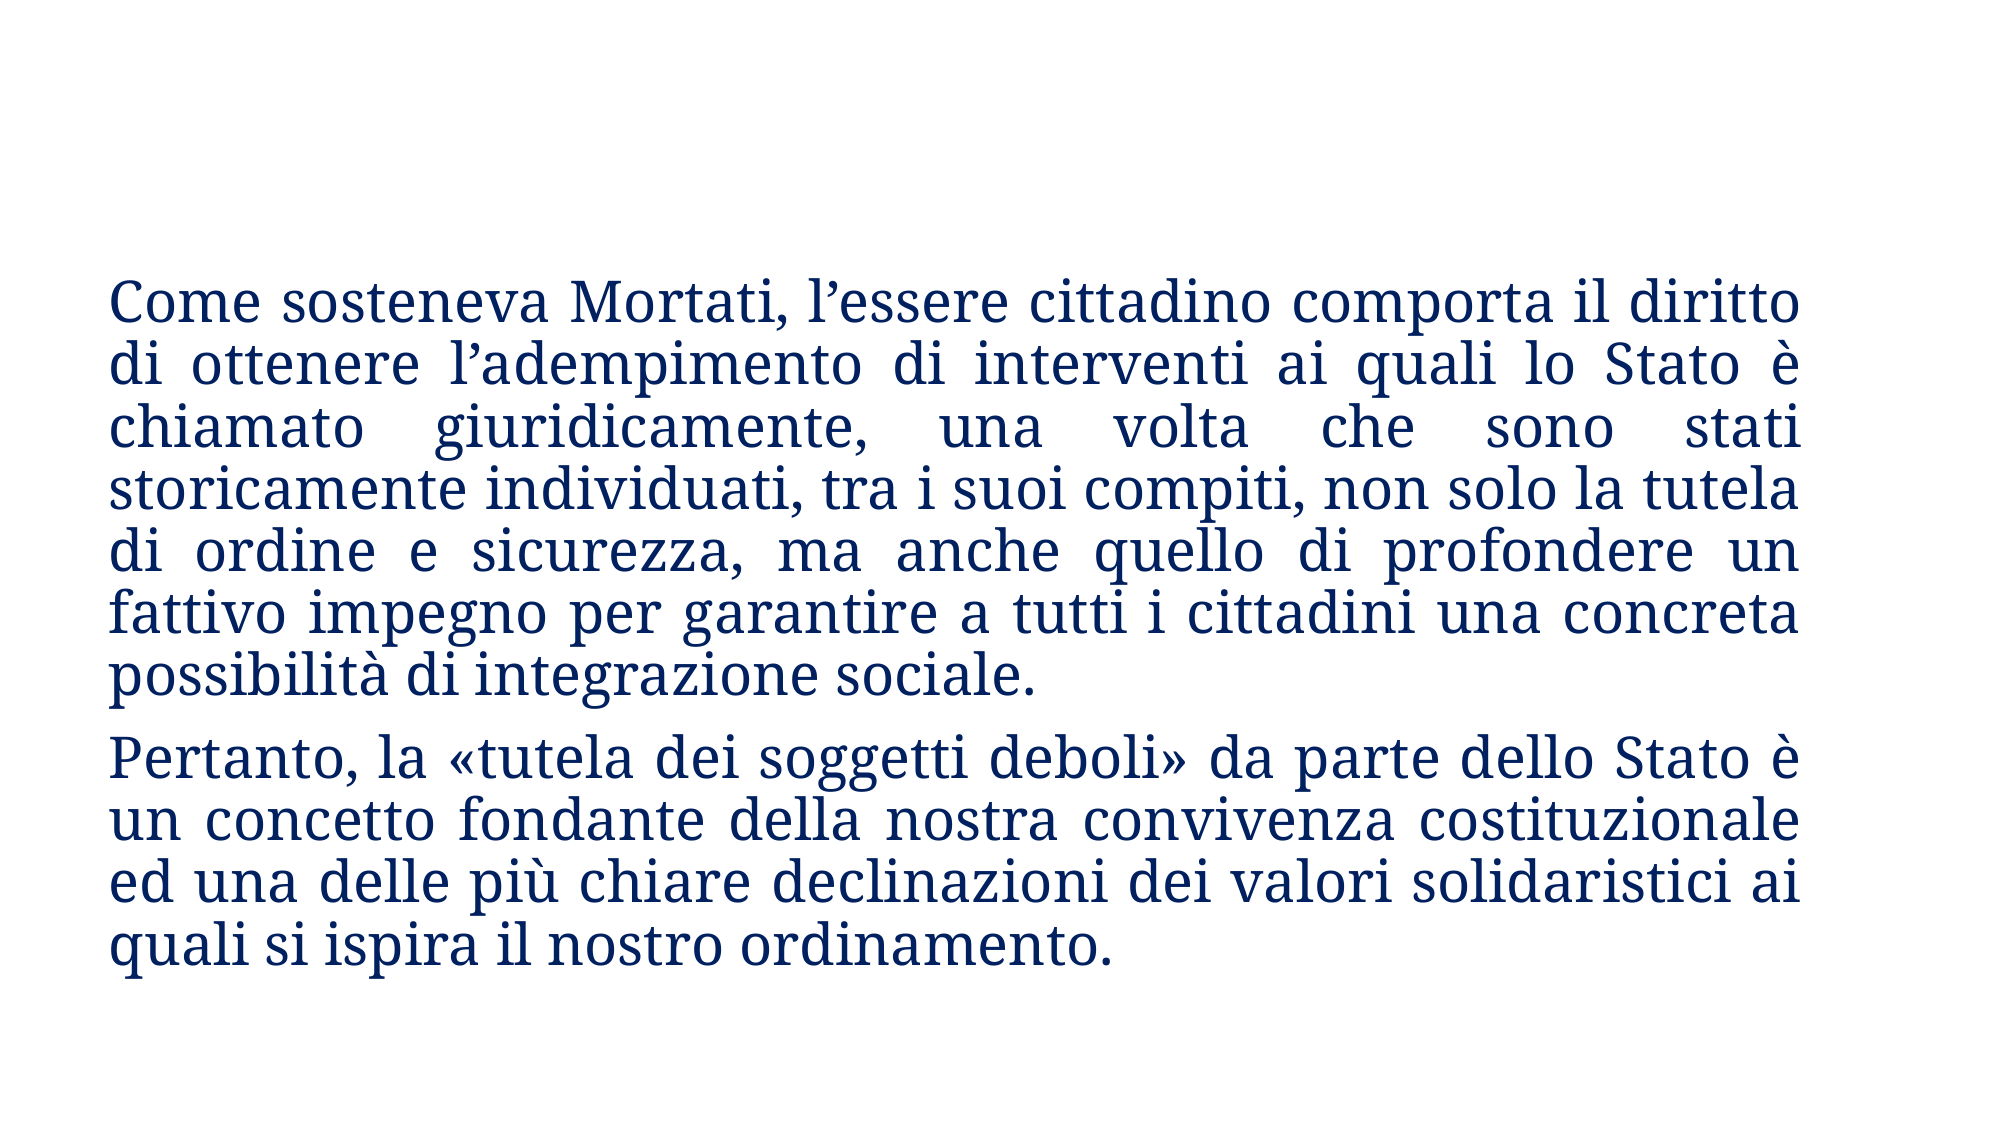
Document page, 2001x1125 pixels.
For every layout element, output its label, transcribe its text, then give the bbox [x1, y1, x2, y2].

list Come sosteneva Mortati, l’essere cittadino comporta il diritto di ottenere l’adempimento di interventi ai quali lo Stato è chiamato giuridicamente, una volta che sono stati storicamente individuati, tra i suoi compiti, non solo la tutela di ordine e sicurezza, ma anche quello di profondere un fattivo impegno per garantire a tutti i cittadini una concreta possibilità di integrazione sociale. Pertanto, la «tutela dei soggetti deboli» da parte dello Stato è un concetto fondante della nostra convivenza costituzionale ed una delle più chiare declinazioni dei valori solidaristici ai quali si ispira il nostro ordinamento. [93, 265, 1819, 990]
